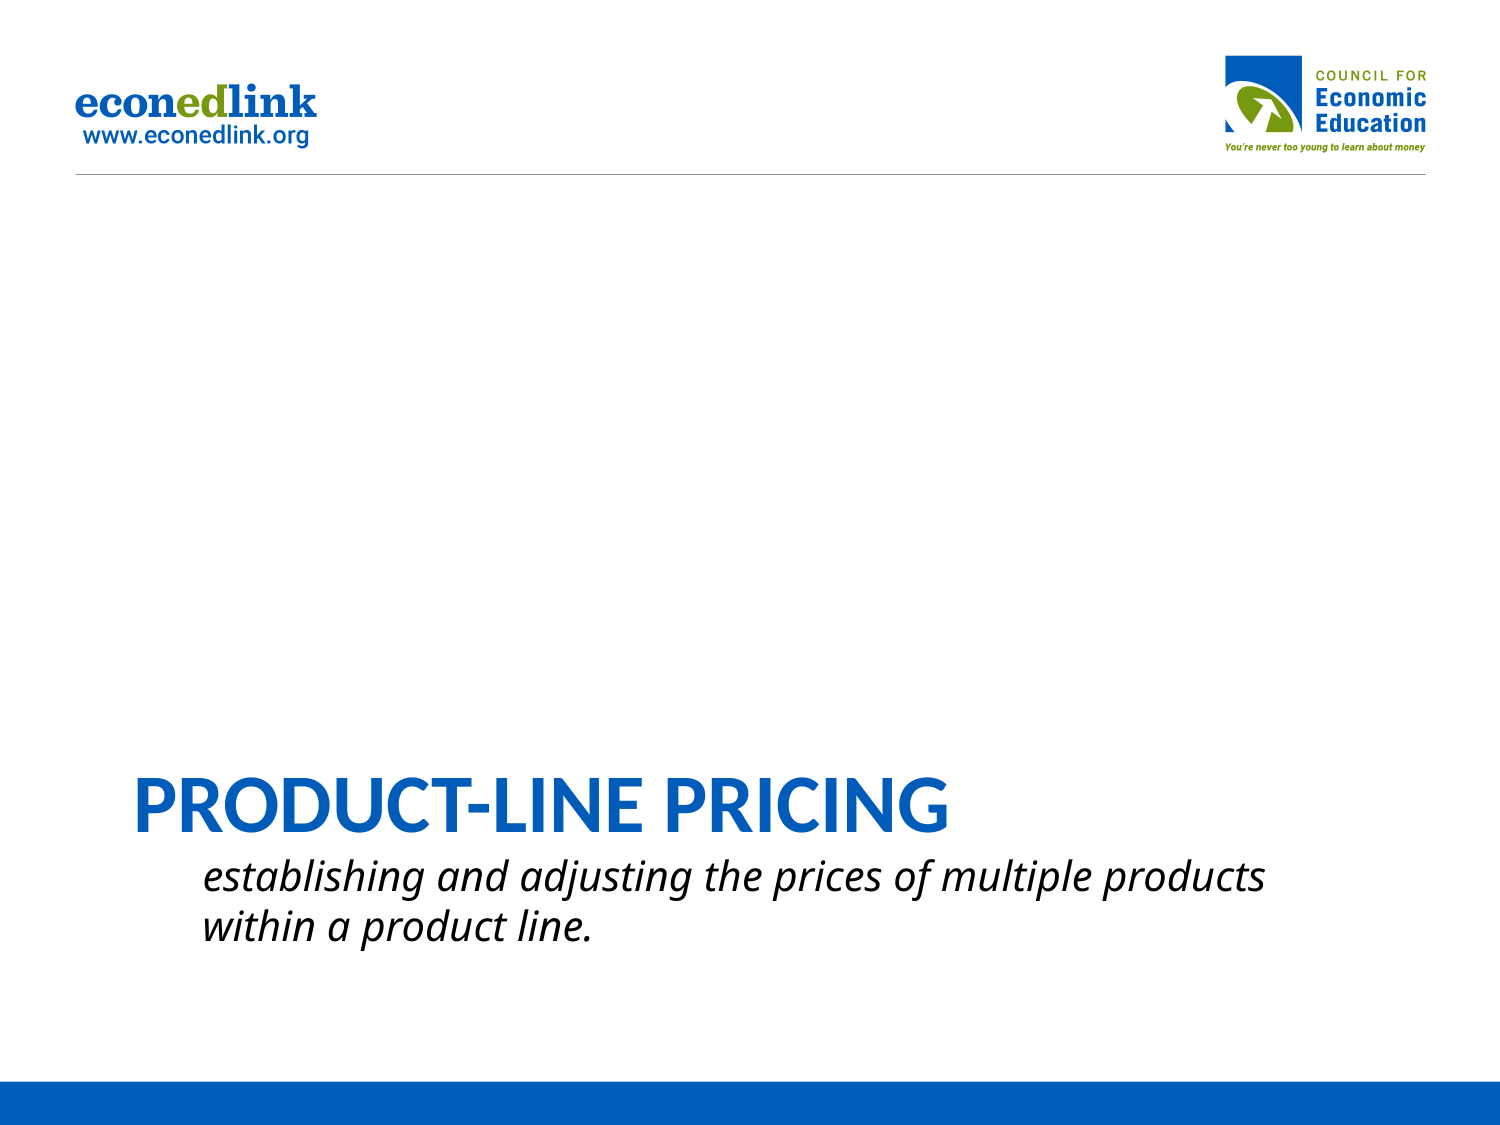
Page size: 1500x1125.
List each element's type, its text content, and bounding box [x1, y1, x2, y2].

list establishing and adjusting the prices of multiple products within a product line. [187, 711, 1463, 958]
title Product-Line Pricing [118, 722, 187, 947]
picture [0, 0, 1500, 1125]
